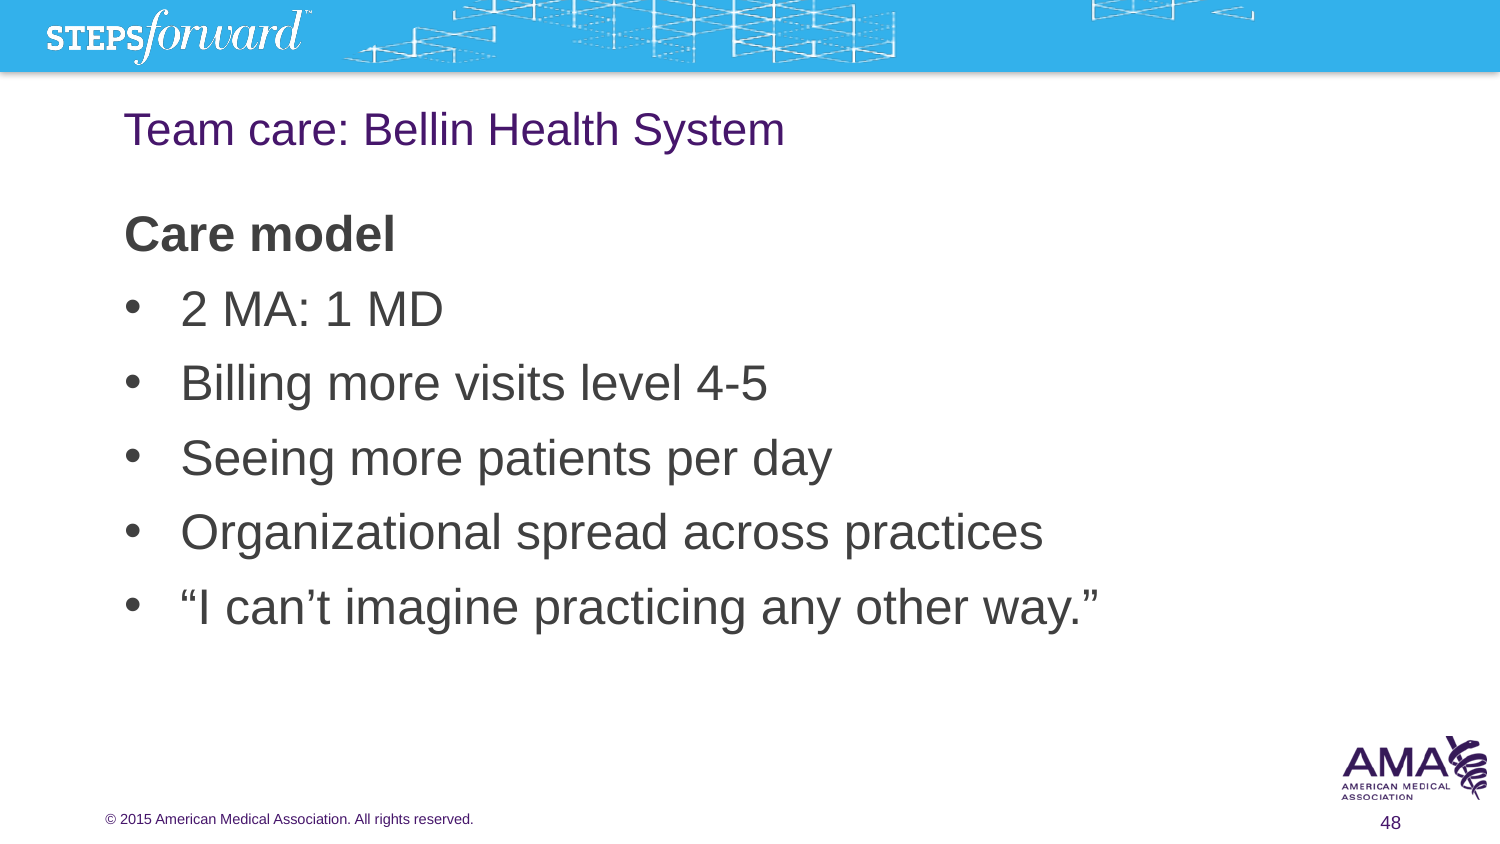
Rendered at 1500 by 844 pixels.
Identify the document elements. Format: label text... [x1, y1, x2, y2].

picture [1341, 736, 1487, 800]
picture [47, 9, 312, 65]
slide_number 48 [1066, 802, 1417, 844]
title Team care: Bellin Health System [108, 56, 1394, 198]
list Care model 2 MA: 1 MD Billing more visits level 4-5 Seeing more patients per day Organizational spread across practices “I can’t imagine practicing any other way.” [109, 198, 1394, 750]
